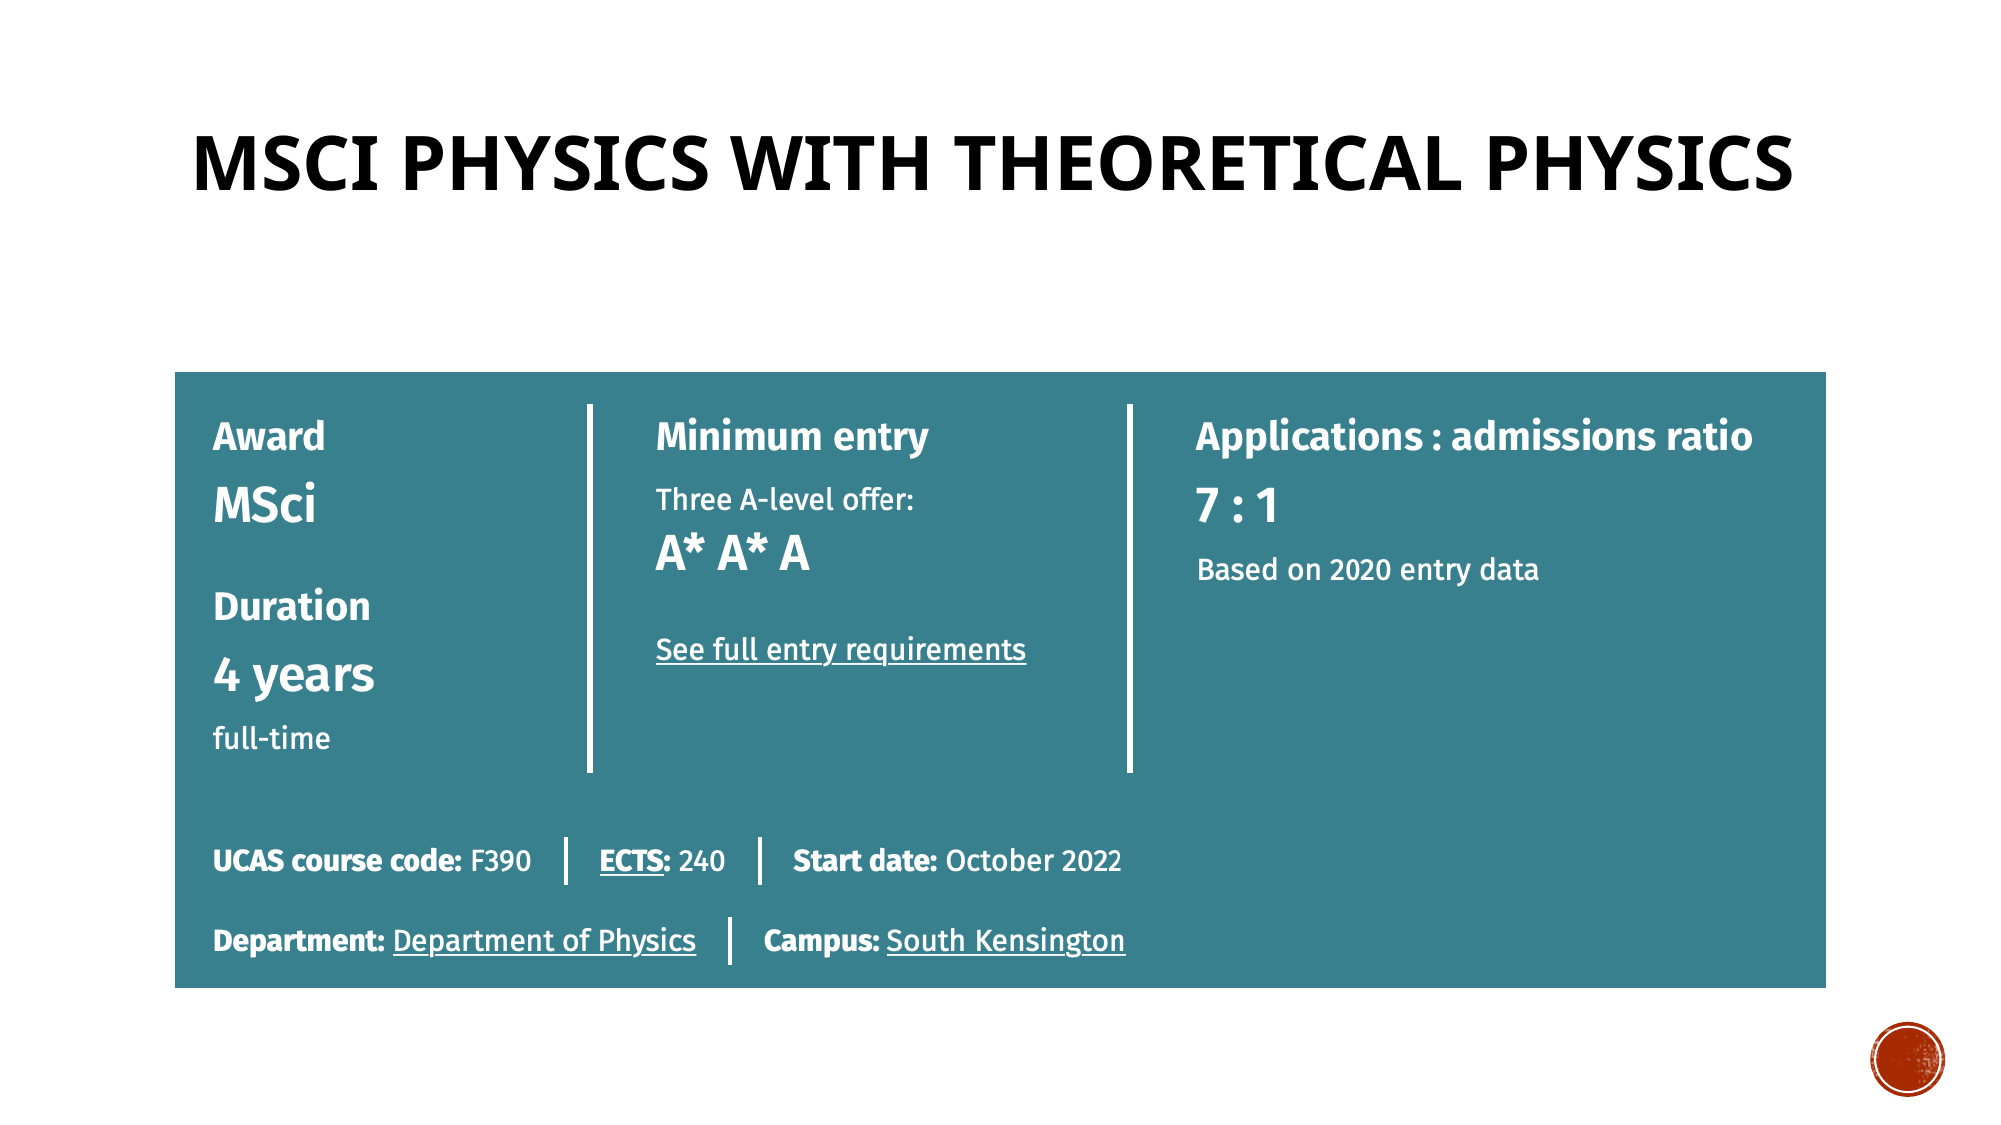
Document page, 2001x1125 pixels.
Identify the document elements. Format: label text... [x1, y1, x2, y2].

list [179, 373, 1826, 987]
title MSci Physics with Theoretical Physics [175, 79, 1826, 344]
